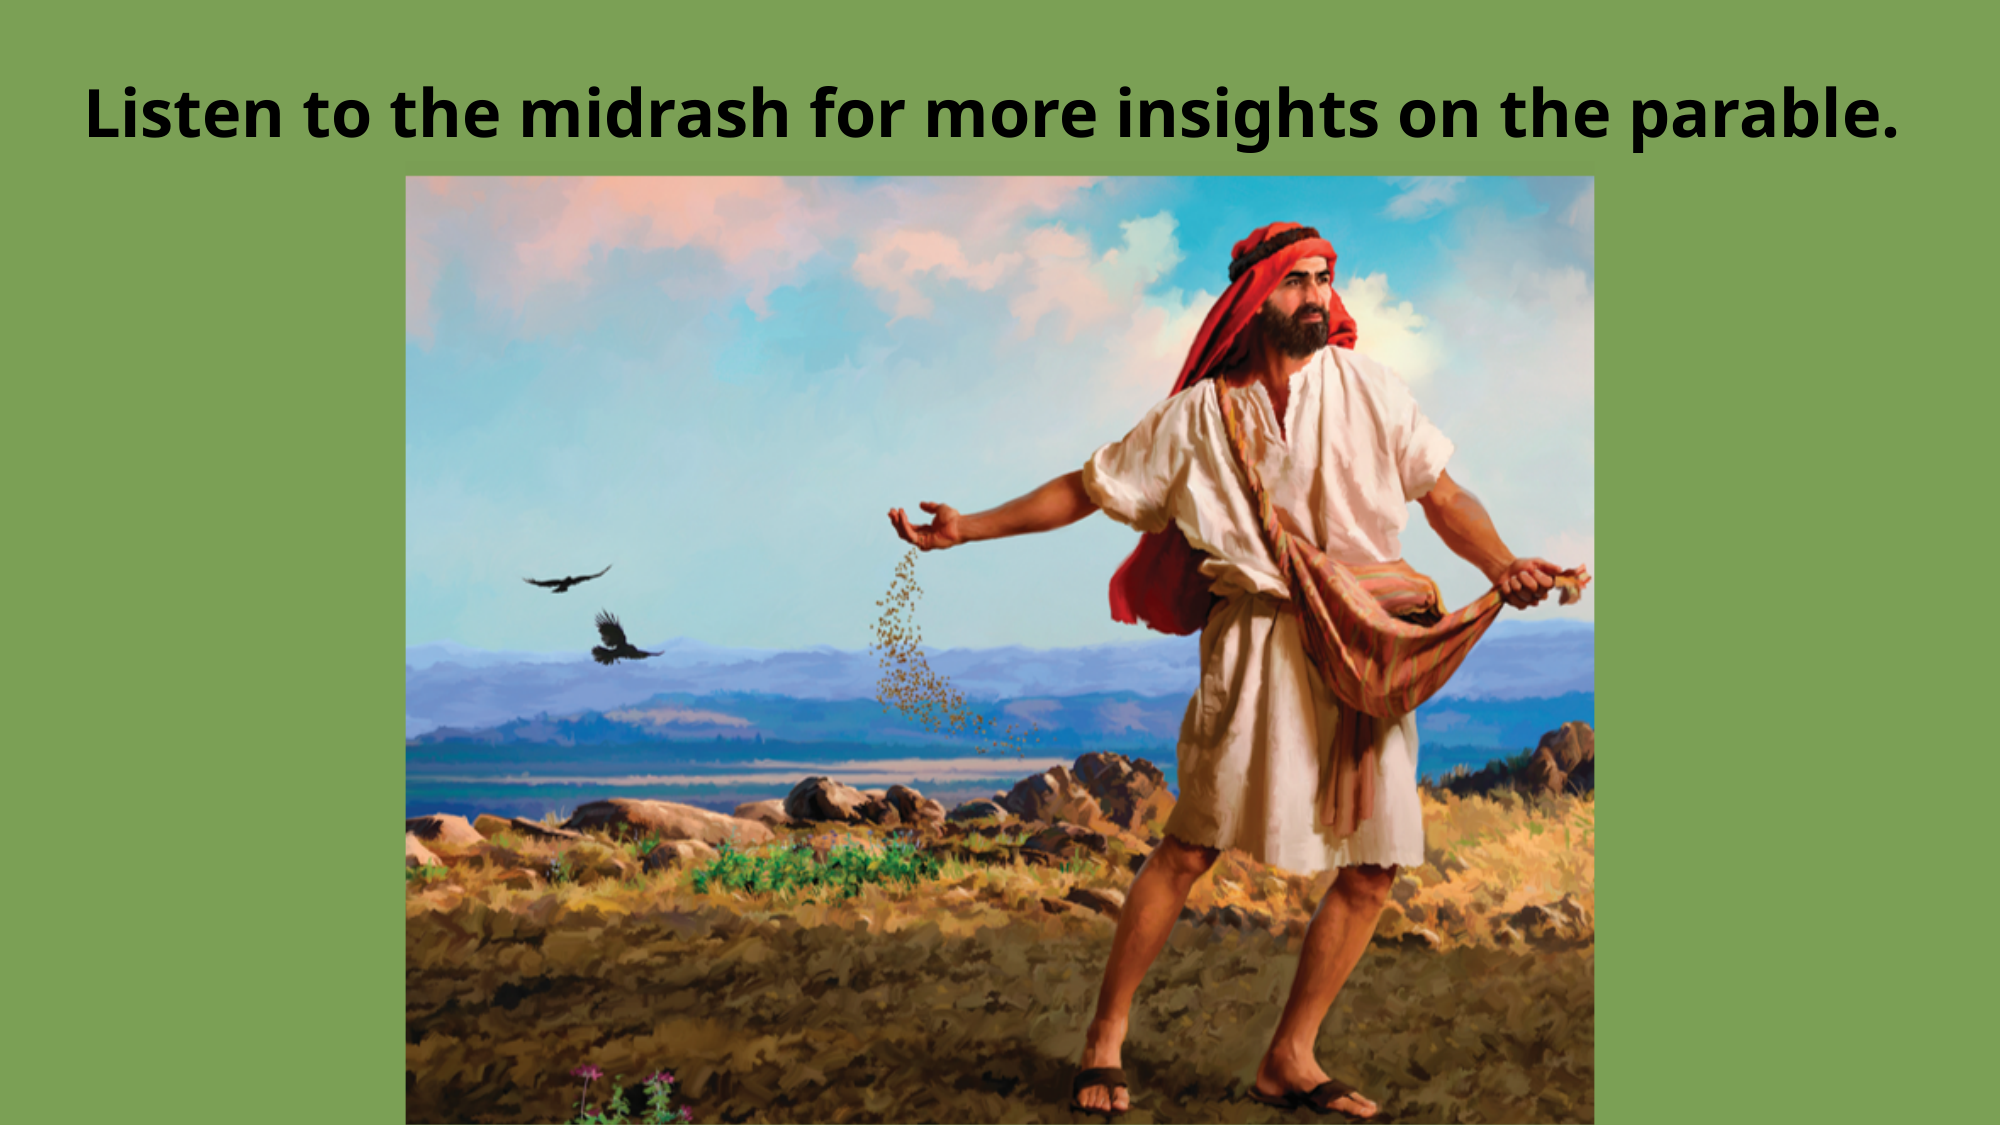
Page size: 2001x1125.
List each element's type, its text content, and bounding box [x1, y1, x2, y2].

title Listen to the midrash for more insights on the parable. [68, 1, 1932, 205]
picture [405, 161, 1595, 1125]
